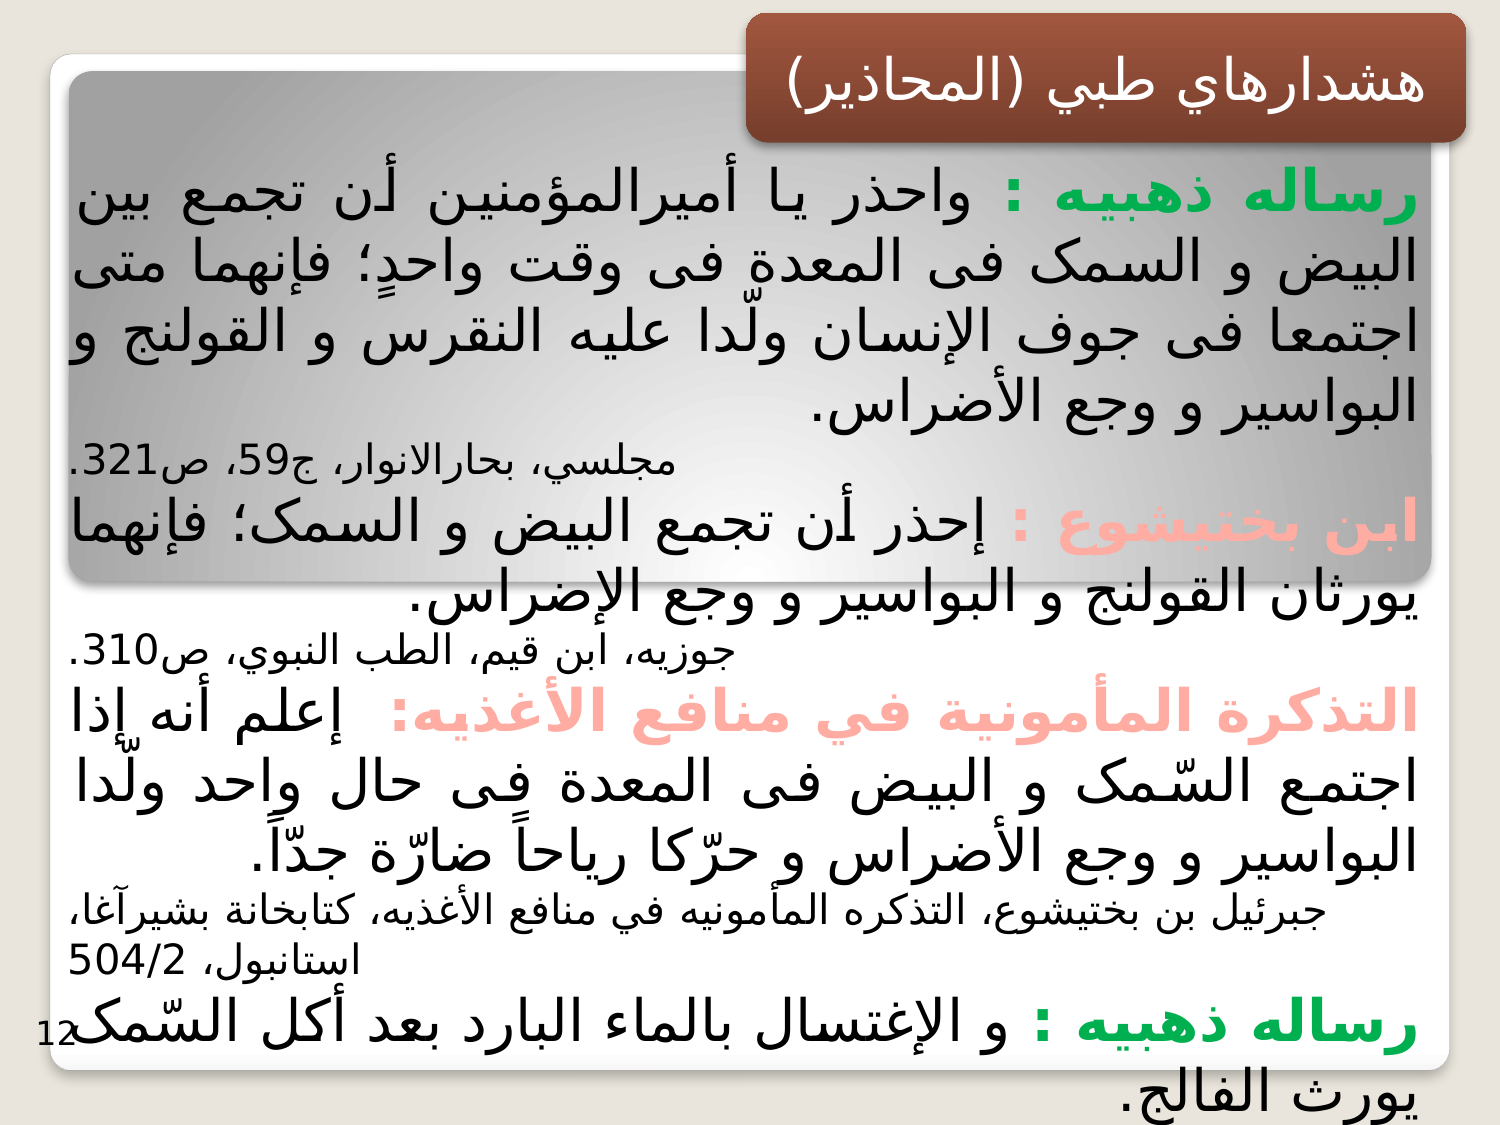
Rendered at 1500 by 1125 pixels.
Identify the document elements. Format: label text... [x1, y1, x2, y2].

text_box رساله ذهبیه : واحذر یا أمیرالمؤمنین أن تجمع بین البیض و السمک فی المعدة فی وقت واحدٍ؛ فإنهما متی اجتمعا فی جوف الإنسان ولّدا علیه النقرس و القولنج و البواسیر و وجع الأضراس. مجلسي، بحارالانوار، ج59، ص321. ابن بختیشوع : إحذر أن تجمع البیض و السمک؛ فإنهما یورثان القولنج و البواسیر و وجع الإضراس. جوزيه، ابن قيم، الطب النبوي، ص310. التذکرة المأمونیة في منافع الأغذيه: إعلم أنه إذا اجتمع السّمک و البیض فی المعدة فی حال واحد ولّدا البواسیر و وجع الأضراس و حرّکا ریاحاً ضارّة جدّاً. جبرئيل بن بختيشوع، التذكره المأمونيه في منافع الأغذيه، كتابخانة بشيرآغا، استانبول، 504/2 رساله ذهبیه : و الإغتسال بالماء البارد بعد أکل السّمک یورث الفالج. مجلسي، بحارالانوار، ج59، ص321 ابن بختیشوع : الإغتسال بالماء البارد بعد أکل السّمک الطریّ یولّد الفالج. جوزيه، ابن قيم، الطب النبوي، ص310. [53, 100, 1436, 1125]
text_box هشدارهاي طبي (المحاذير) [745, 12, 1467, 143]
slide_number 12 [17, 999, 93, 1060]
